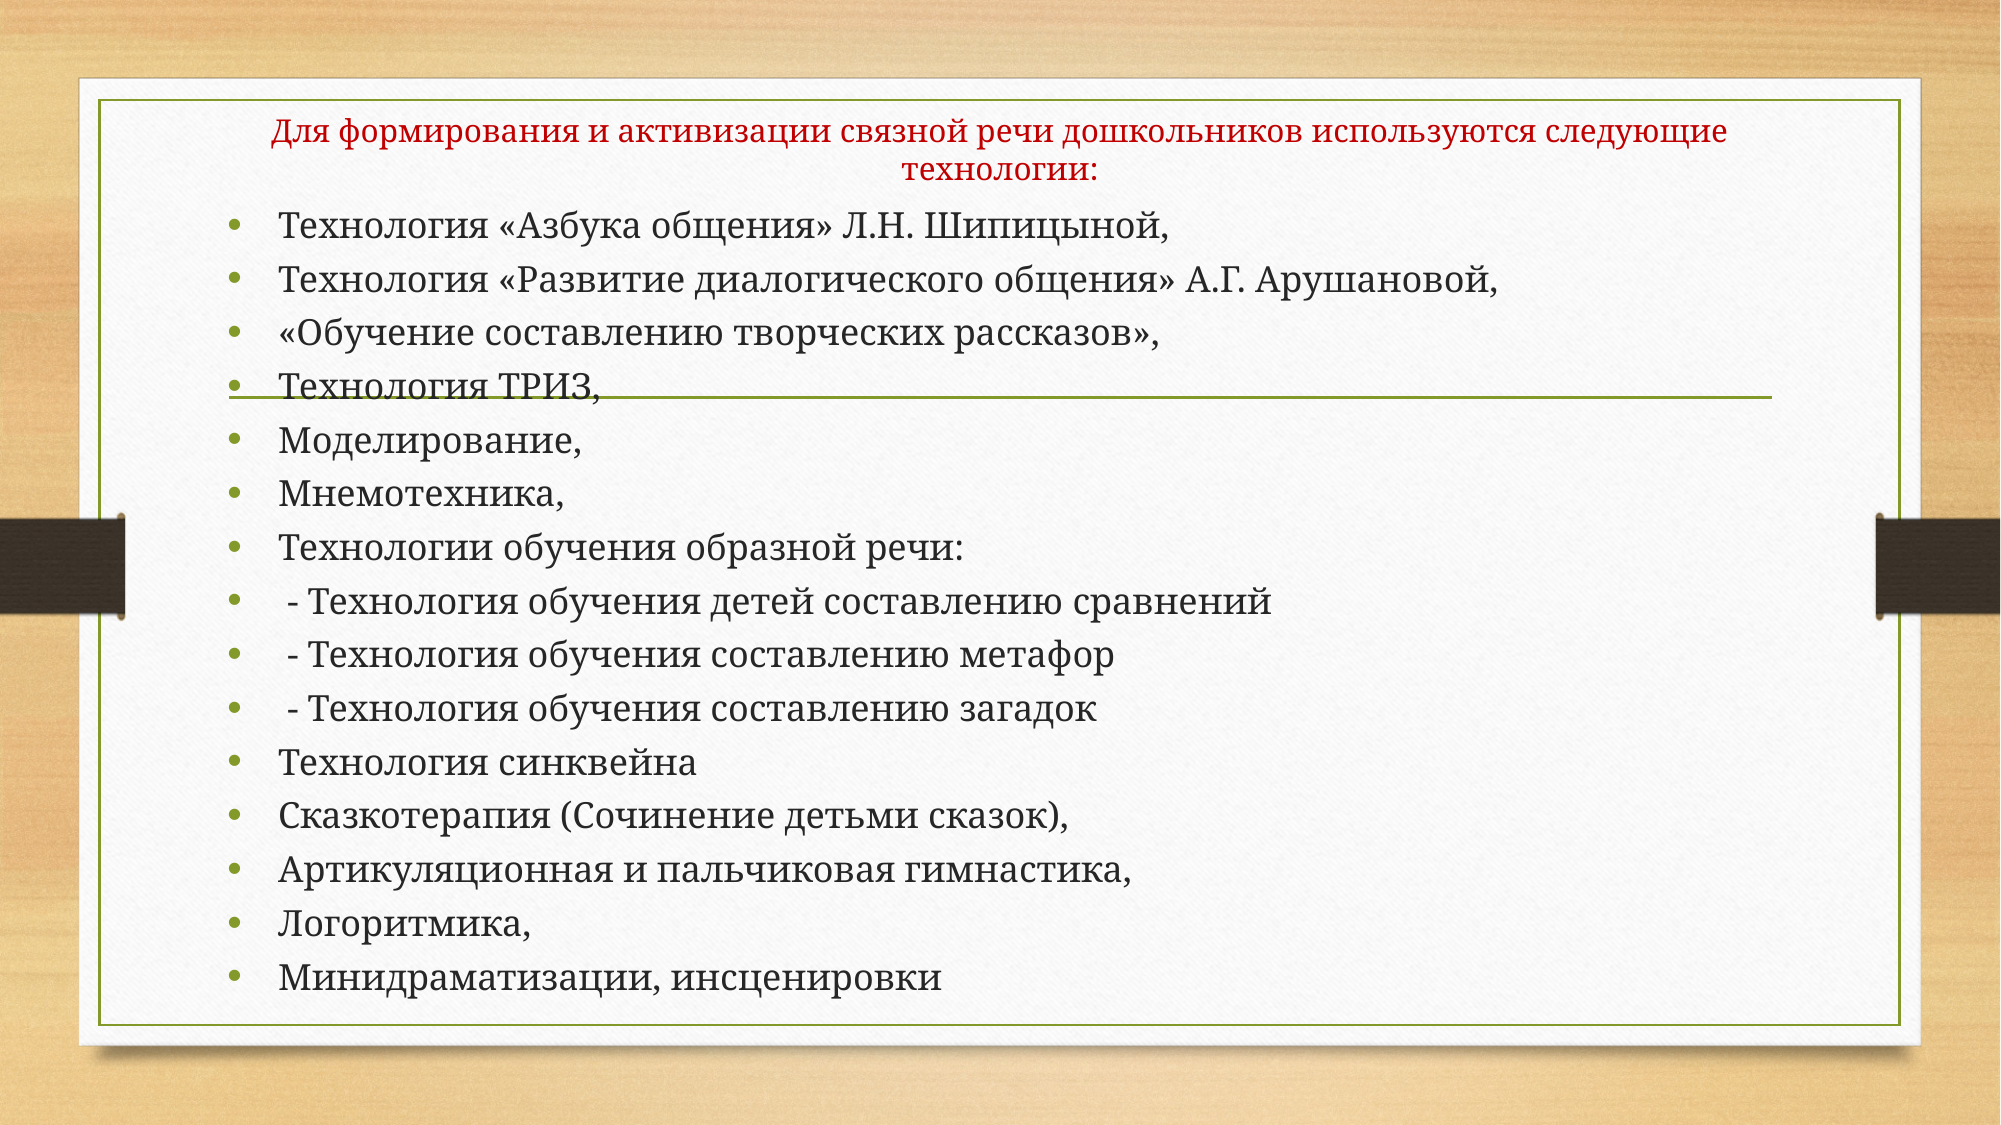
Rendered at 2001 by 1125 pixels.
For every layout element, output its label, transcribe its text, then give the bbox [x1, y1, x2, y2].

list Технология «Азбука общения» Л.Н. Шипицыной, Технология «Развитие диалогического общения» А.Г. Арушановой, «Обучение составлению творческих рассказов», Технология ТРИЗ, Моделирование, Мнемотехника, Технологии обучения образной речи: - Технология обучения детей составлению сравнений - Технология обучения составлению метафор - Технология обучения составлению загадок Технология синквейна Сказкотерапия (Сочинение детьми сказок), Артикуляционная и пальчиковая гимнастика, Логоритмика, Минидраматизации, инсценировки [212, 195, 1788, 1013]
title Для формирования и активизации связной речи дошкольников используются следующие технологии: [212, 103, 1788, 195]
picture [0, 0, 2001, 1125]
